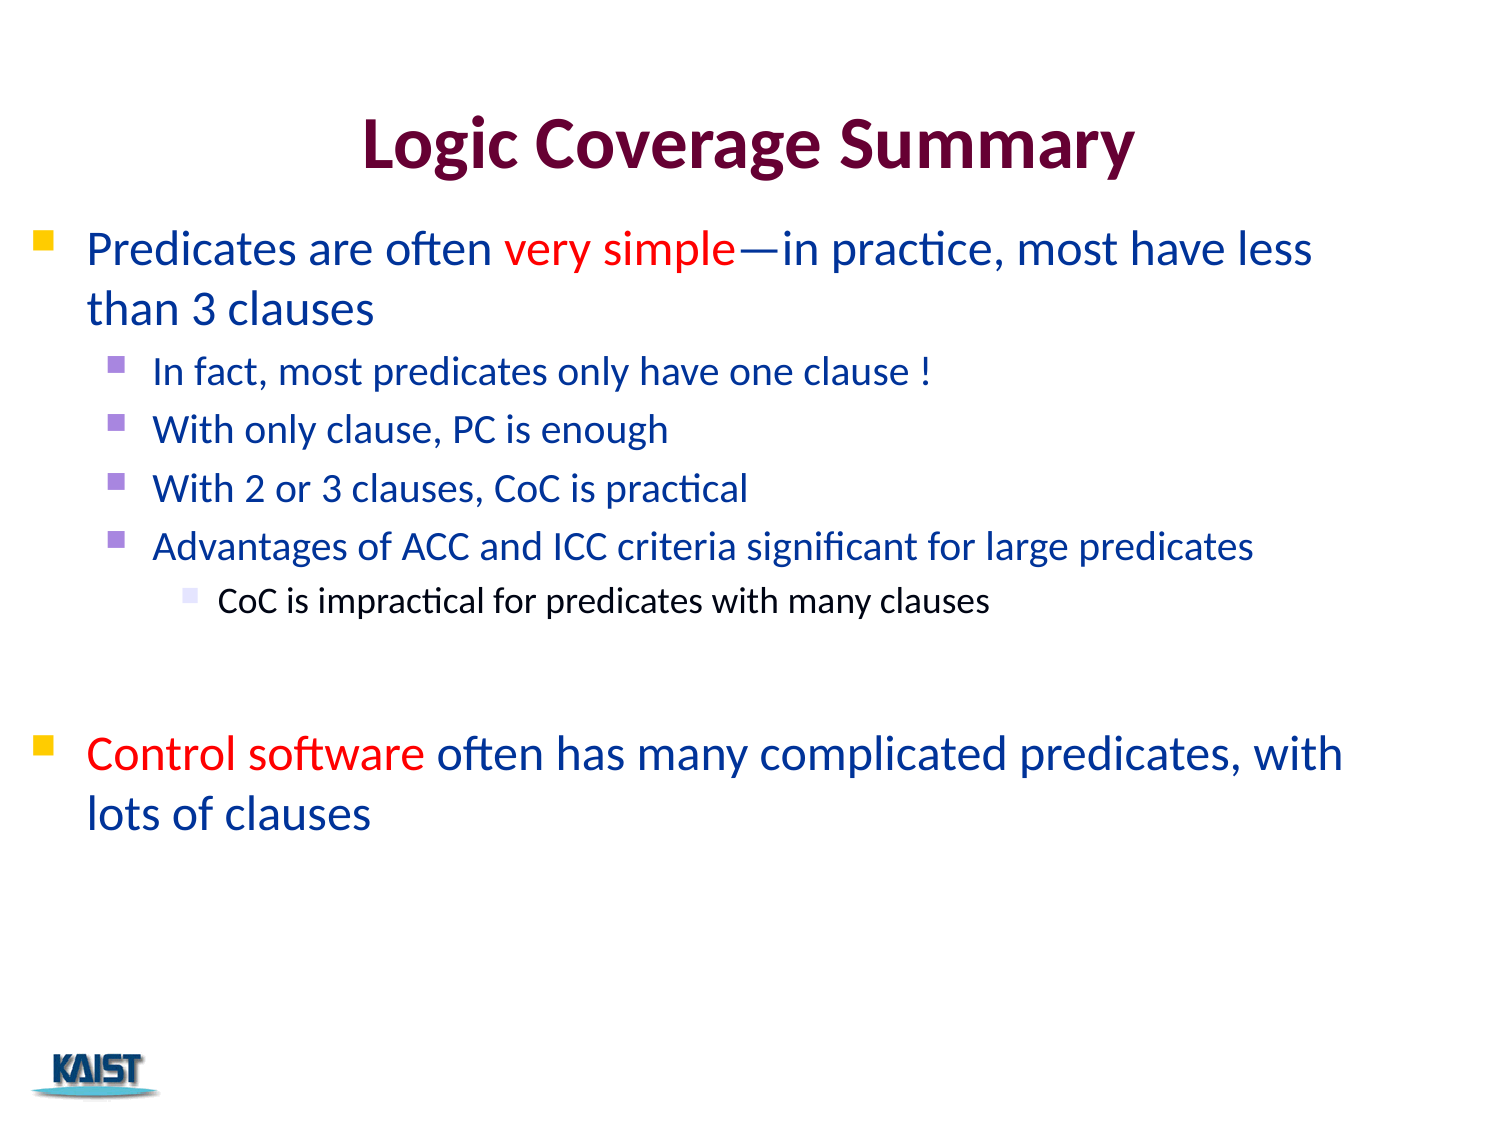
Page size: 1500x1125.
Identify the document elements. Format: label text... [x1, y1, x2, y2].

title Logic Coverage Summary [74, 44, 1426, 207]
list Predicates are often very simple—in practice, most have less than 3 clauses In fact, most predicates only have one clause ! With only clause, PC is enough With 2 or 3 clauses, CoC is practical Advantages of ACC and ICC criteria significant for large predicates CoC is impractical for predicates with many clauses Control software often has many complicated predicates, with lots of clauses [15, 207, 1485, 1059]
picture [29, 1059, 162, 1102]
